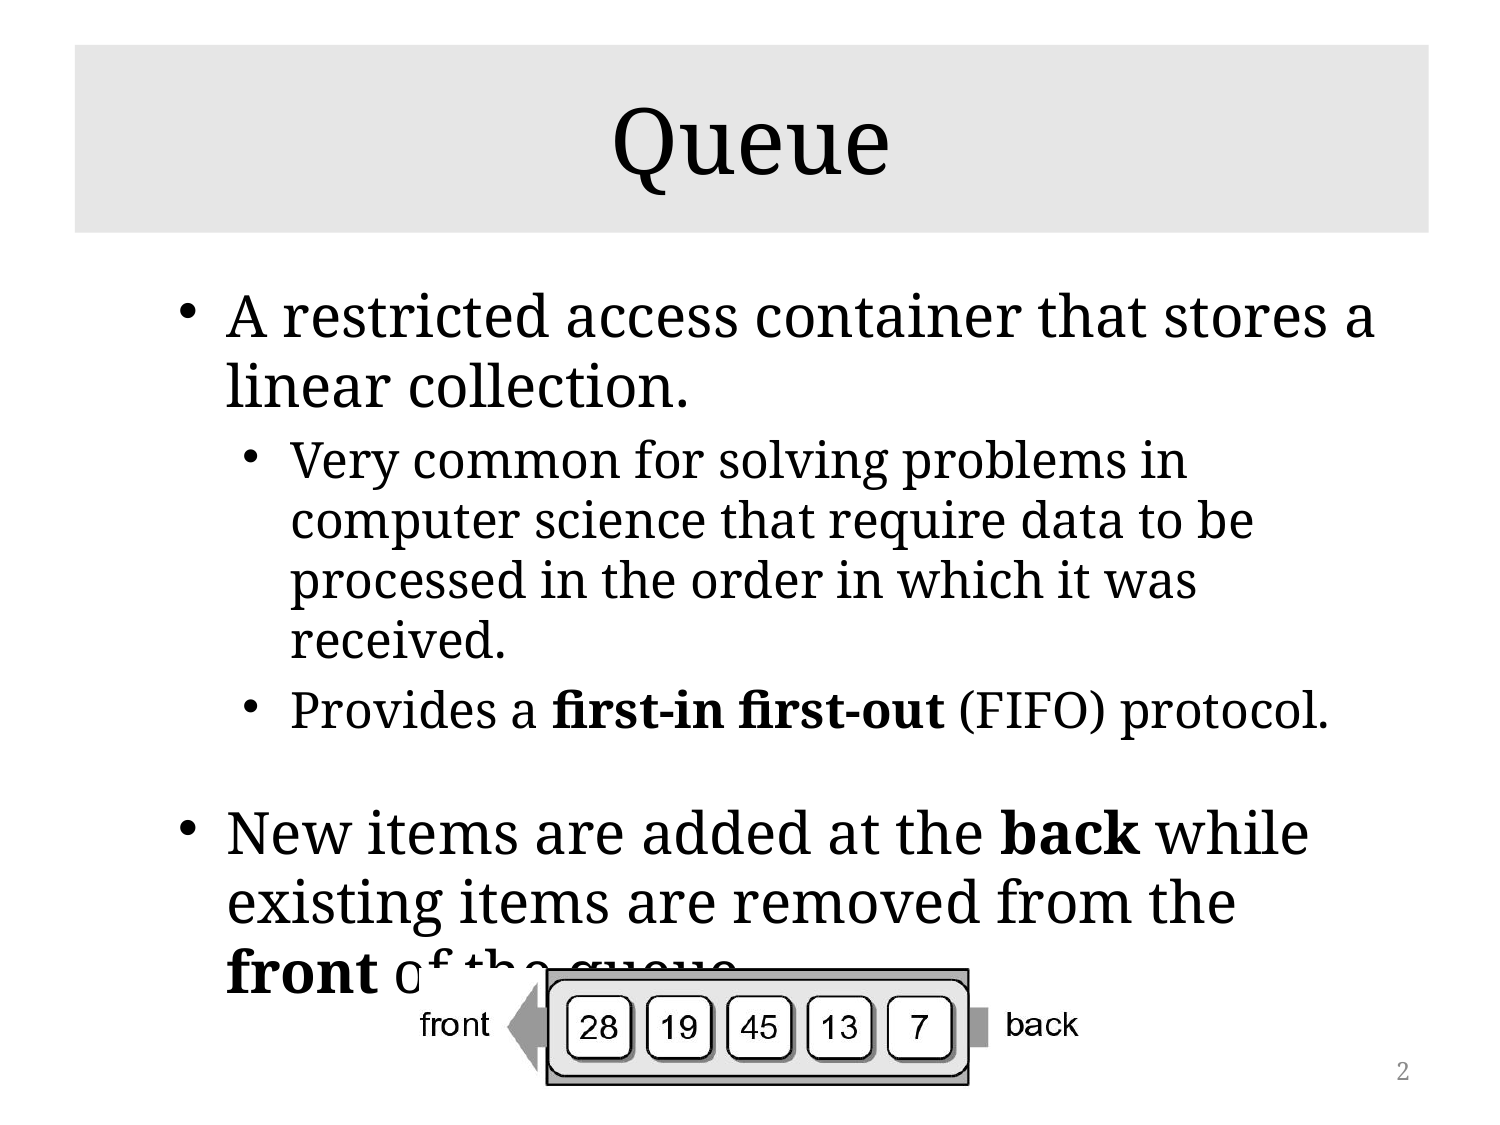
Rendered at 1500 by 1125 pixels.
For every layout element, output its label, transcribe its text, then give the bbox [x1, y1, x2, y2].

title Queue [74, 44, 1429, 233]
list A restricted access container that stores a linear collection. Very common for solving problems in computer science that require data to be processed in the order in which it was received. Provides a first-in first-out (FIFO) protocol. New items are added at the back while existing items are removed from the front of the queue. [147, 271, 1404, 1015]
picture [418, 967, 1082, 1089]
slide_number 2 [1074, 1042, 1425, 1103]
